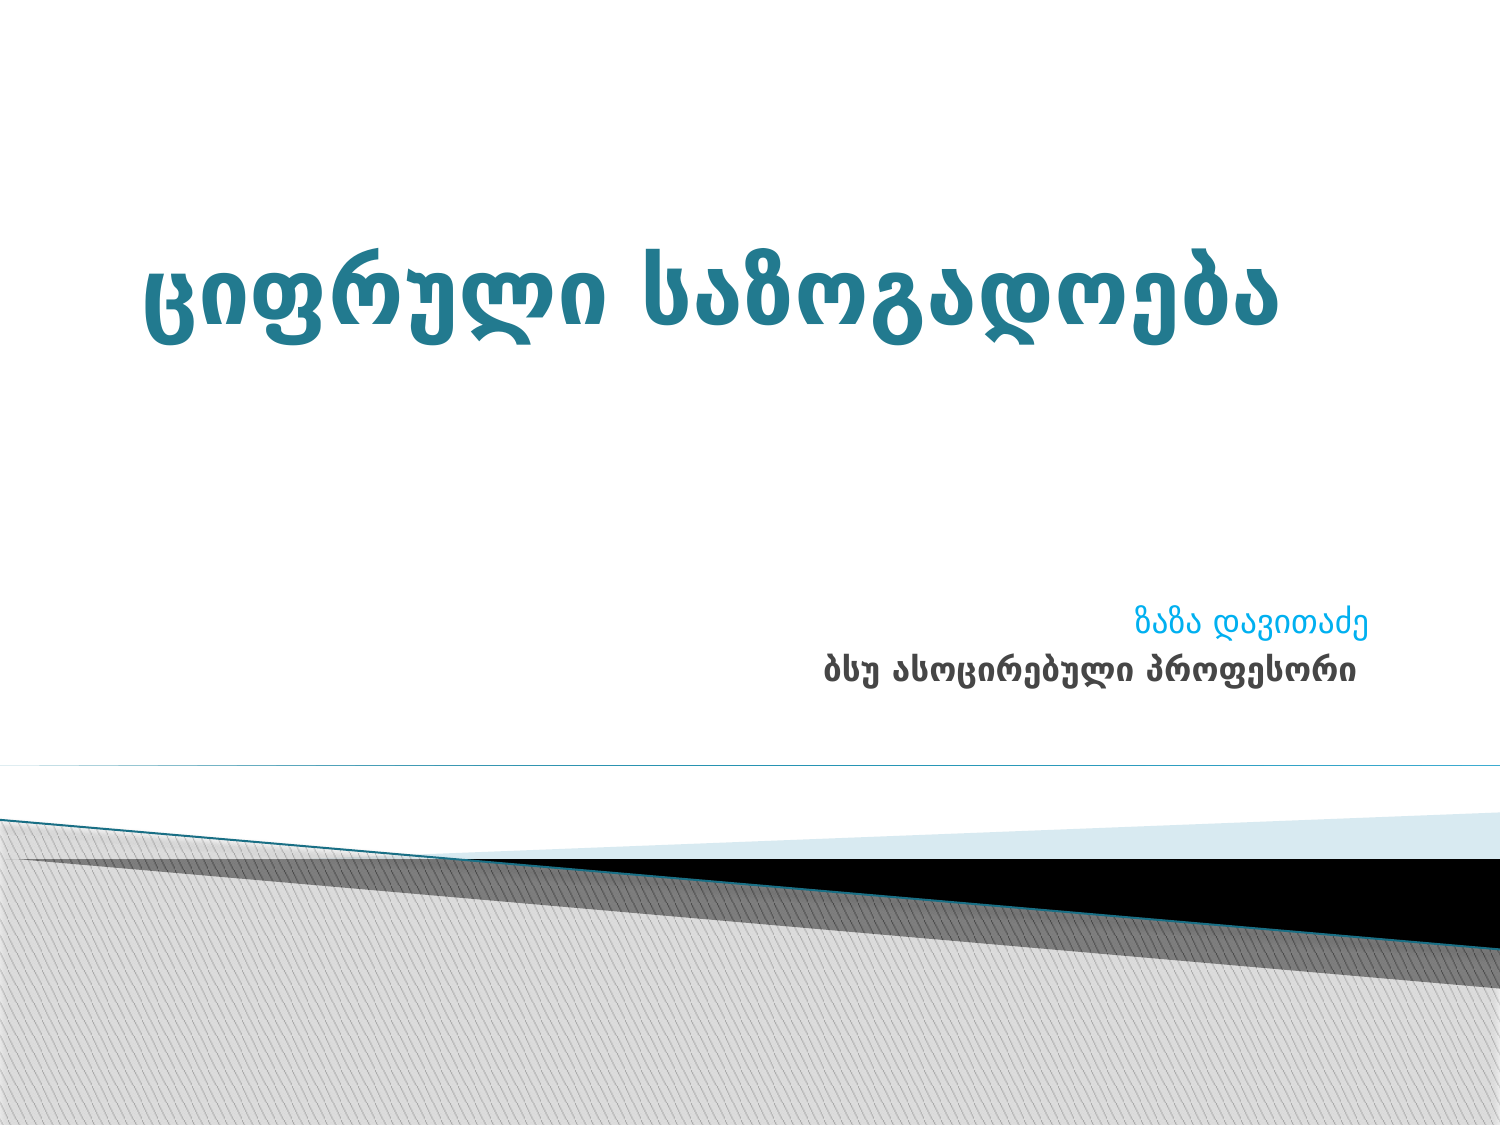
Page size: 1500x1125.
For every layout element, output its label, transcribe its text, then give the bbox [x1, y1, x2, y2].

picture [5, 859, 1500, 989]
subtitle ზაზა დავითაძე ბსუ ასოცირებული პროფესორი [112, 592, 1388, 790]
title ციფრული საზოგადოება [75, 224, 1350, 351]
